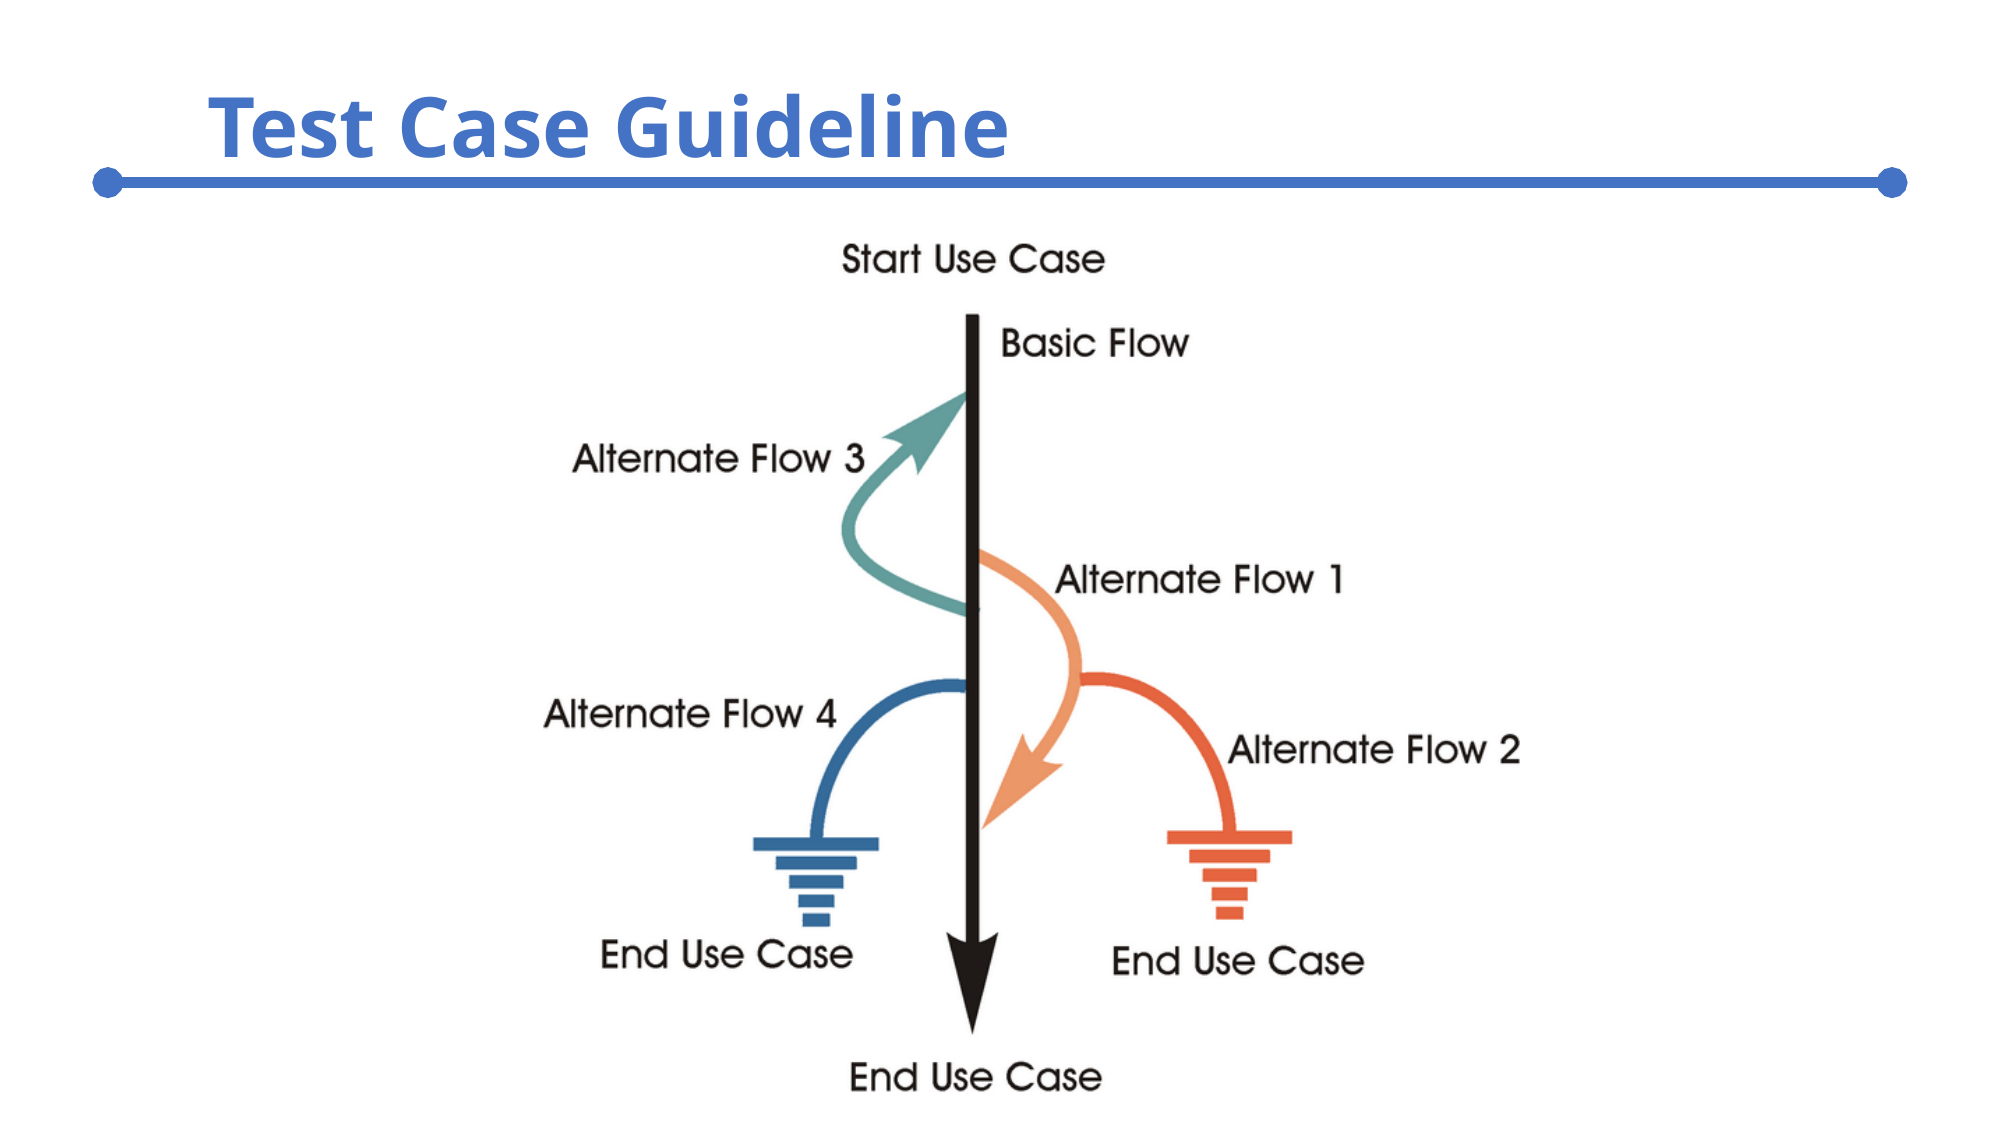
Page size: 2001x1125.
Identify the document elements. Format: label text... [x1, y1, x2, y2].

text_box Test Case Guideline [192, 66, 1027, 182]
picture [470, 209, 1633, 1107]
